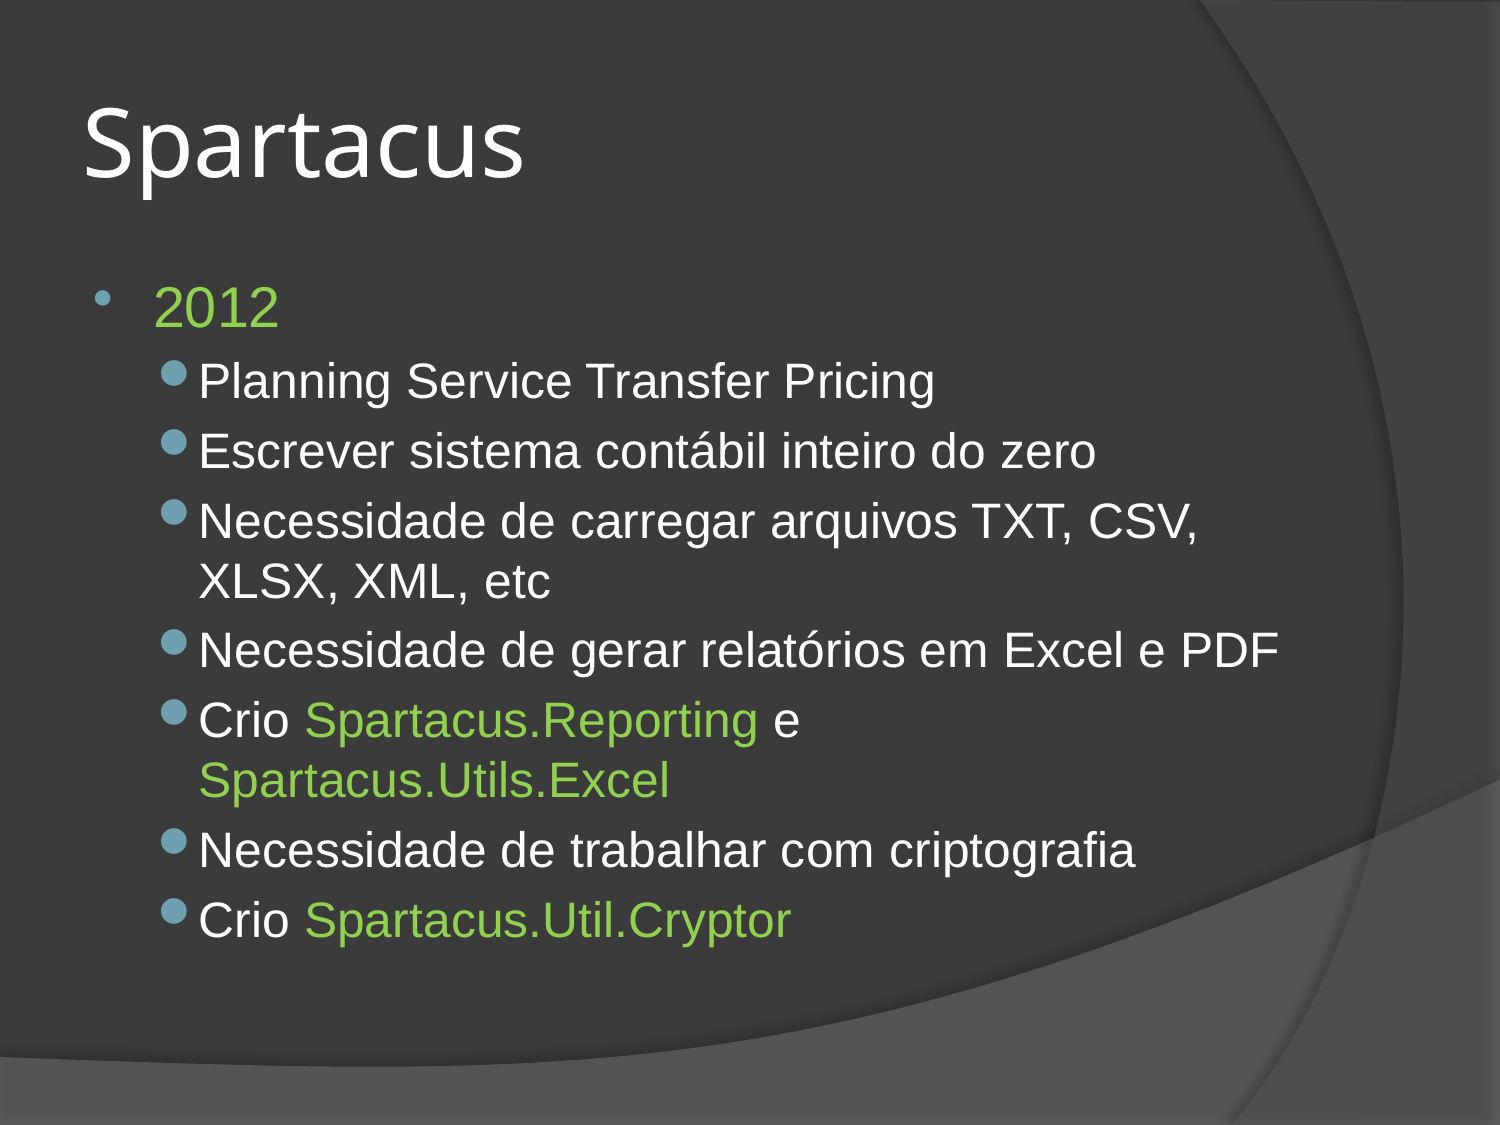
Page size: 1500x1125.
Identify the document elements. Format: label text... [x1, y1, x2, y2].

title Spartacus [75, 45, 1300, 233]
list 2012 Planning Service Transfer Pricing Escrever sistema contábil inteiro do zero Necessidade de carregar arquivos TXT, CSV, XLSX, XML, etc Necessidade de gerar relatórios em Excel e PDF Crio Spartacus.Reporting e Spartacus.Utils.Excel Necessidade de trabalhar com criptografia Crio Spartacus.Util.Cryptor [75, 262, 1300, 1005]
